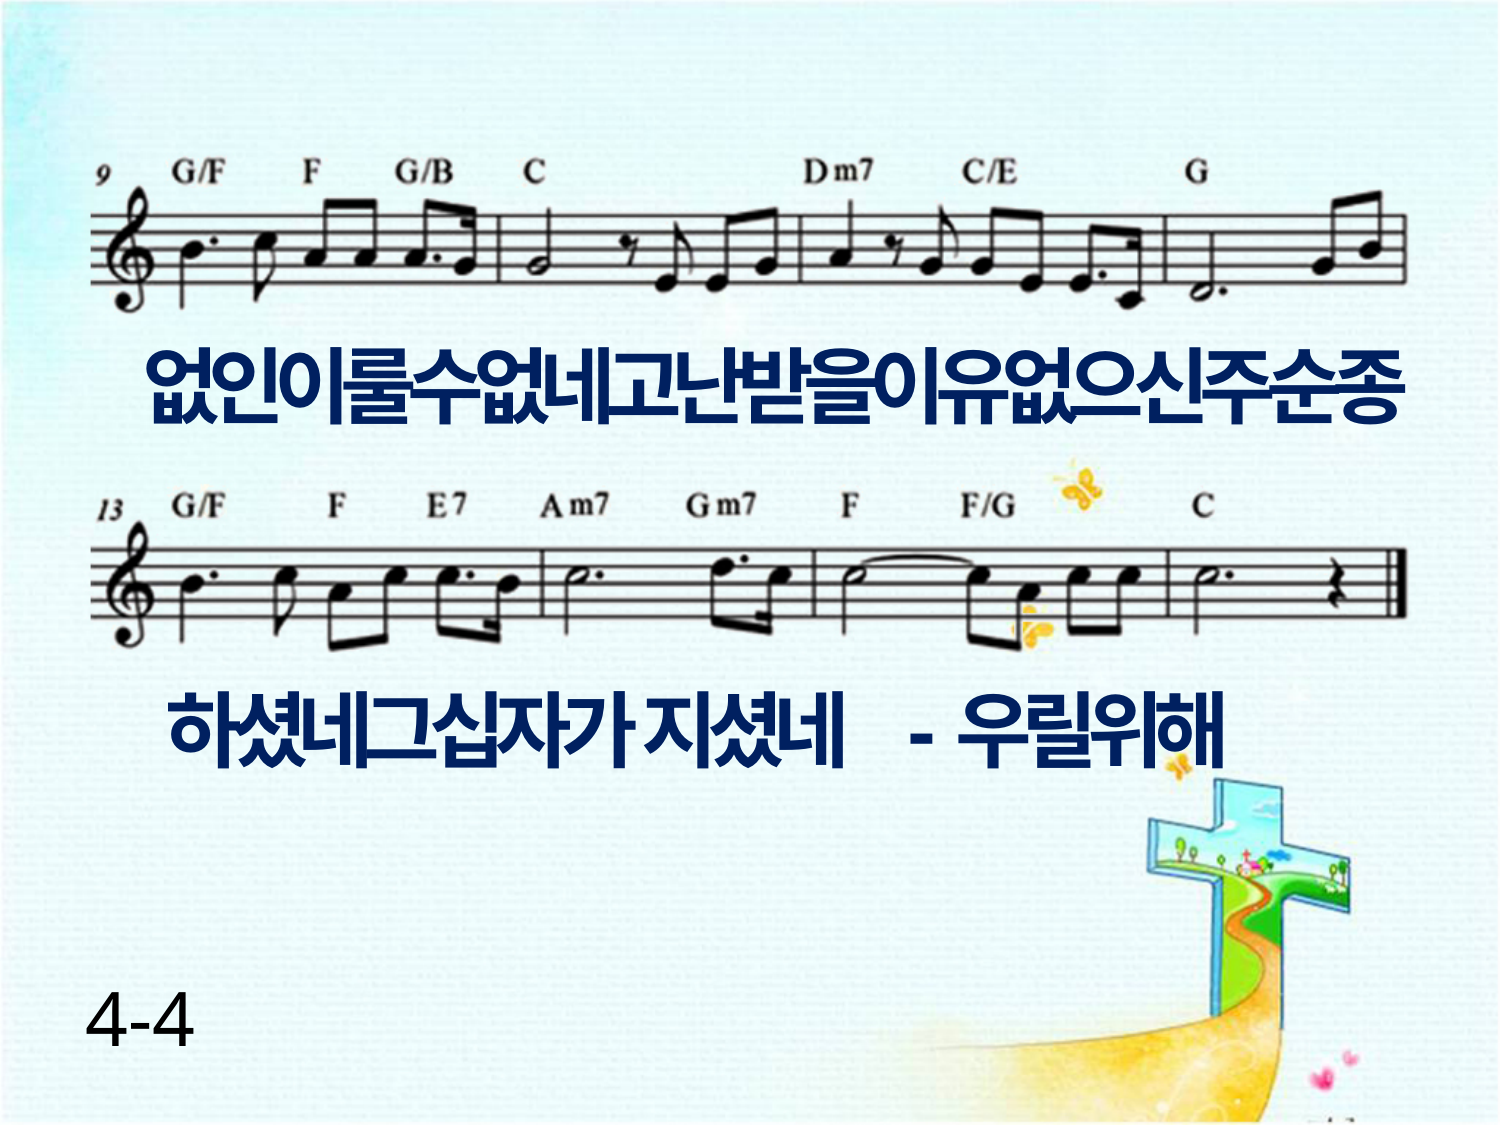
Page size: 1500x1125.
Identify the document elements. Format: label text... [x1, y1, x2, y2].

text_box 없인이룰수없네고난받을이유없으신주순종 [128, 326, 1425, 441]
picture [0, 0, 1500, 1125]
text_box 하셨네그십자가 지셨네 -우릴위해 [150, 670, 1246, 786]
text_box 4-4 [70, 964, 211, 1069]
